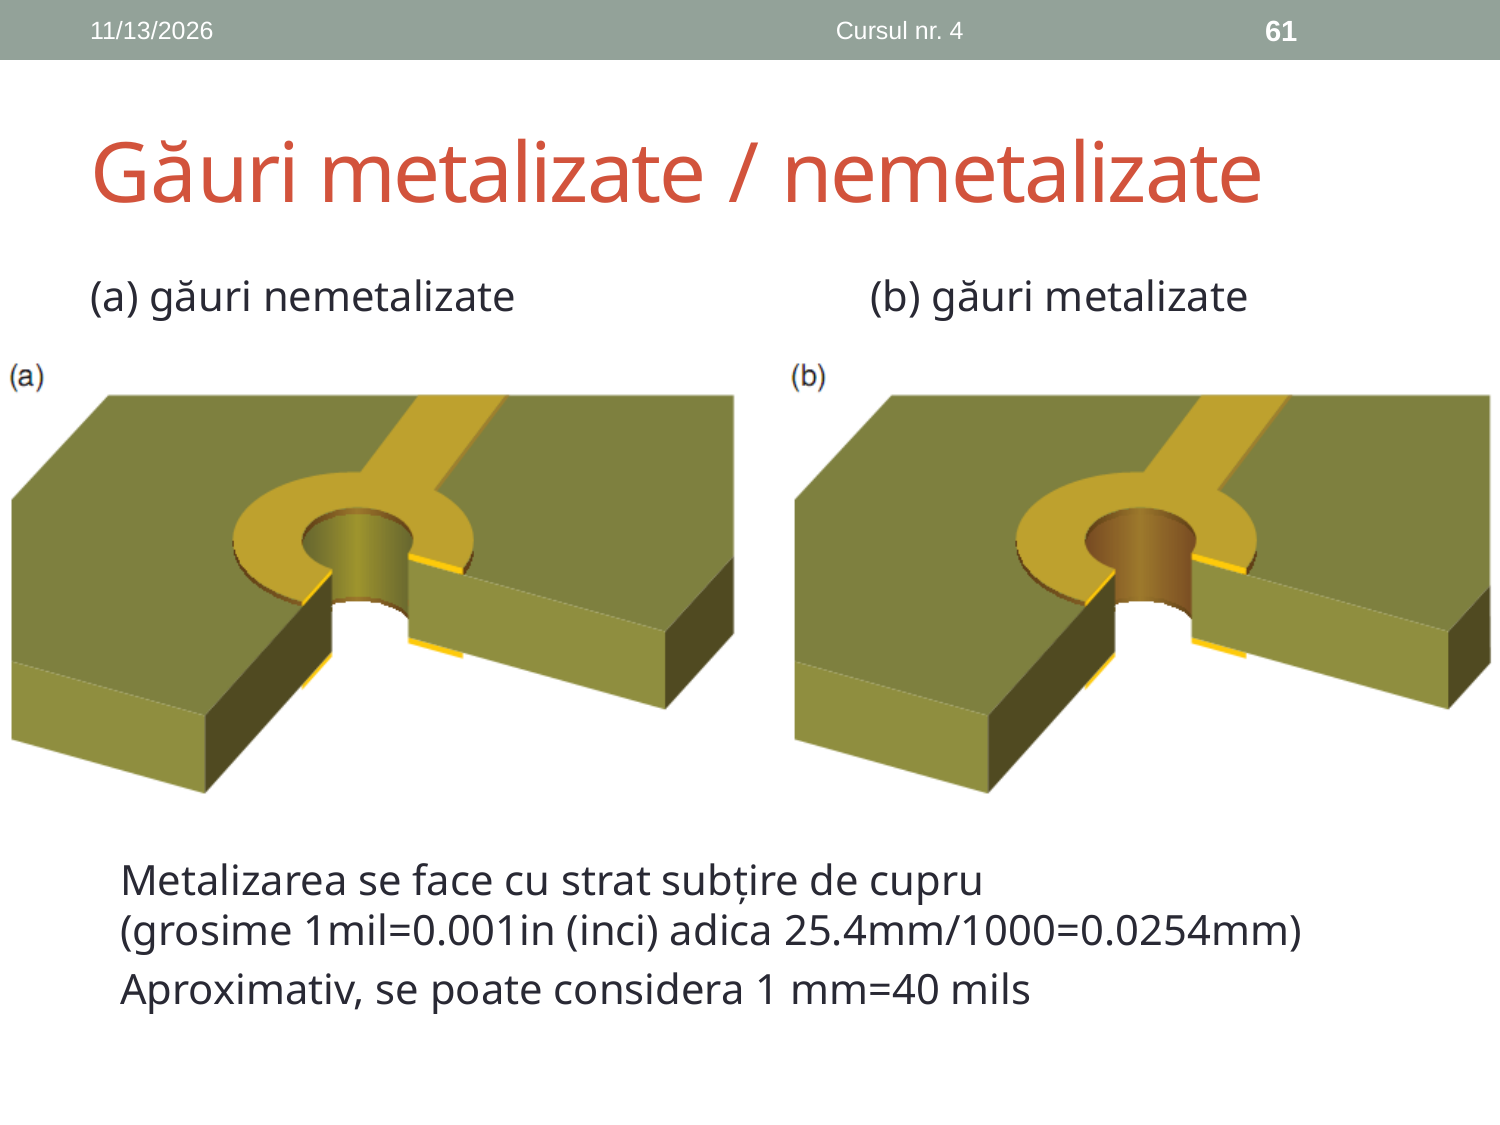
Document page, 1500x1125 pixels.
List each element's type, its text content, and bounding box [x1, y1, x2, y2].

list (a) găuri nemetalizate (b) găuri metalizate Metalizarea se face cu strat subțire de cupru (grosime 1mil=0.001in (inci) adica 25.4mm/1000=0.0254mm) Aproximativ, se poate considera 1 mm=40 mils [75, 262, 1425, 346]
slide_number 61 [1250, 3, 1425, 57]
title Găuri metalizate / nemetalizate [75, 87, 1425, 250]
picture [0, 349, 1500, 801]
footer Cursul nr. 4 [562, 3, 1238, 57]
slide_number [75, 3, 550, 57]
list (a) găuri nemetalizate (b) găuri metalizate Metalizarea se face cu strat subțire de cupru (grosime 1mil=0.001in (inci) adica 25.4mm/1000=0.0254mm) Aproximativ, se poate considera 1 mm=40 mils [75, 808, 1425, 1063]
